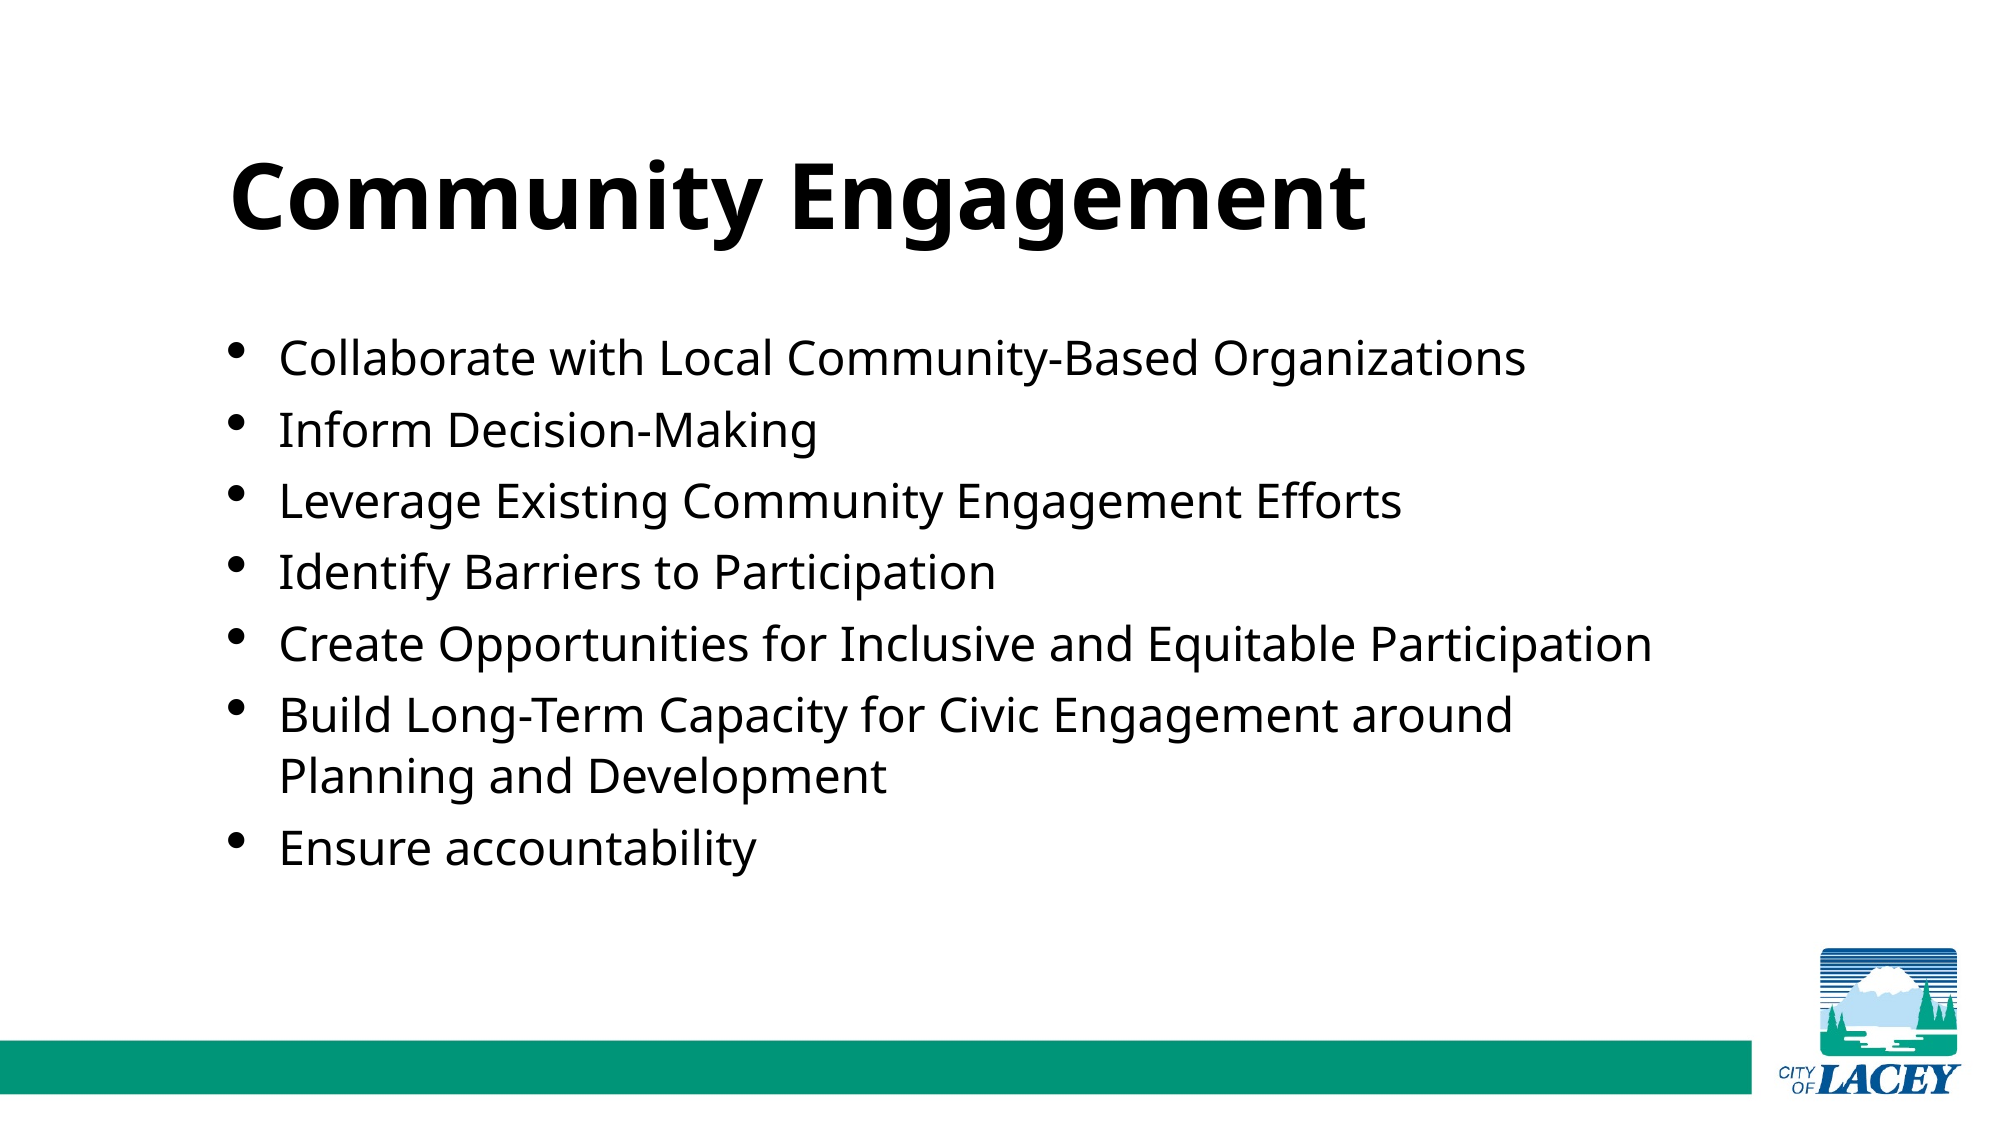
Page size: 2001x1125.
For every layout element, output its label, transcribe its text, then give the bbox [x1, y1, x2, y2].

title Community Engagement [213, 141, 1714, 258]
picture [0, 1, 2000, 1125]
subtitle Collaborate with Local Community-Based Organizations Inform Decision-Making Leverage Existing Community Engagement Efforts Identify Barriers to Participation Create Opportunities for Inclusive and Equitable Participation Build Long-Term Capacity for Civic Engagement around Planning and Development Ensure accountability [213, 316, 1714, 892]
